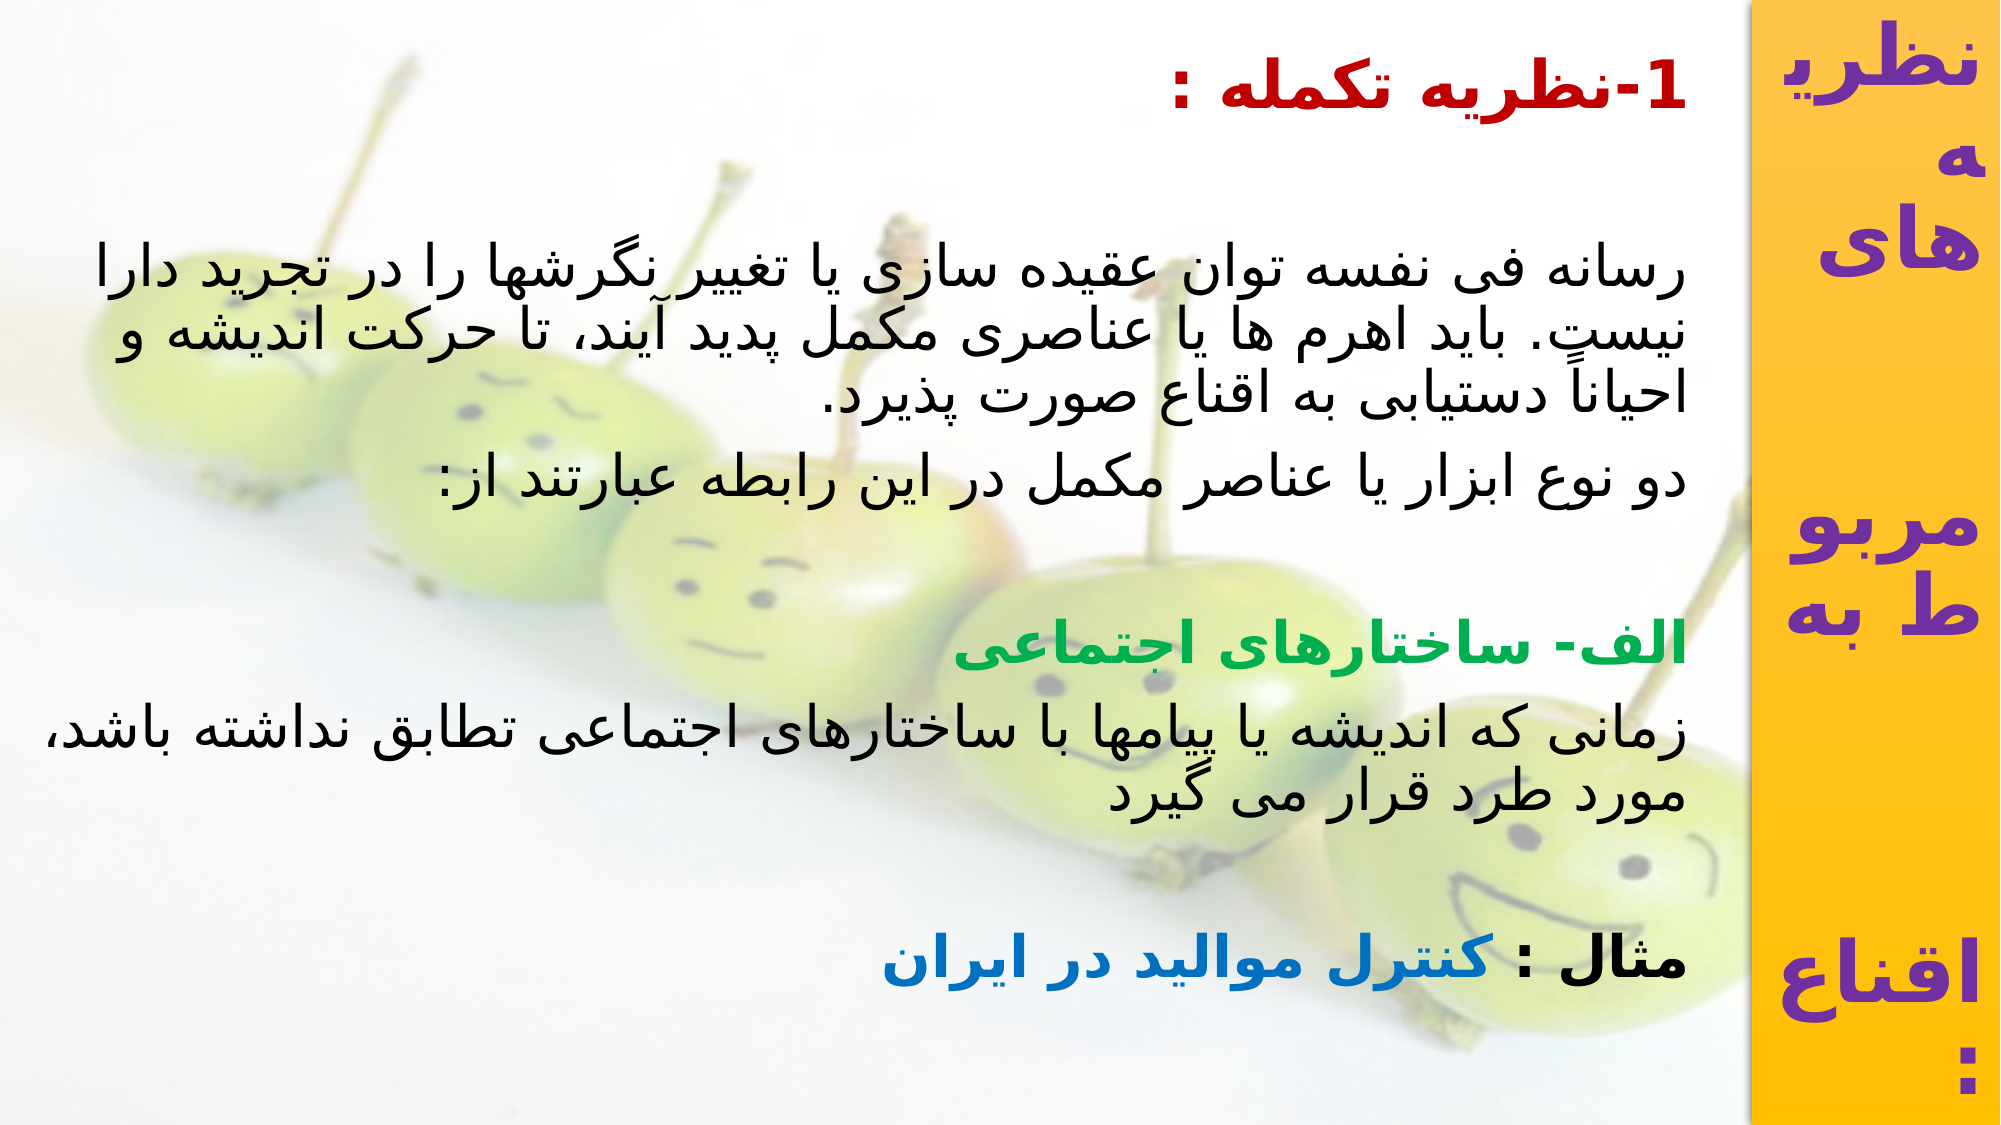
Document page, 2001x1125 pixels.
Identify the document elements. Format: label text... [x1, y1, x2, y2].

title نظریه های مربوط به اقناع: [1752, 0, 2000, 1125]
list 1-نظریه تکمله : رسانه فی نفسه توان عقیده سازی یا تغییر نگرشها را در تجرید دارا نیست. باید اهرم ها یا عناصری مکمل پدید آیند، تا حرکت اندیشه و احیاناً دستیابی به اقناع صورت پذیرد. دو نوع ابزار یا عناصر مکمل در این رابطه عبارتند از: الف- ساختارهای اجتماعی زمانی که اندیشه یا پیامها با ساختارهای اجتماعی تطابق نداشته باشد، مورد طرد قرار می گیرد مثال : کنترل موالید در ایران [0, 43, 1705, 1125]
